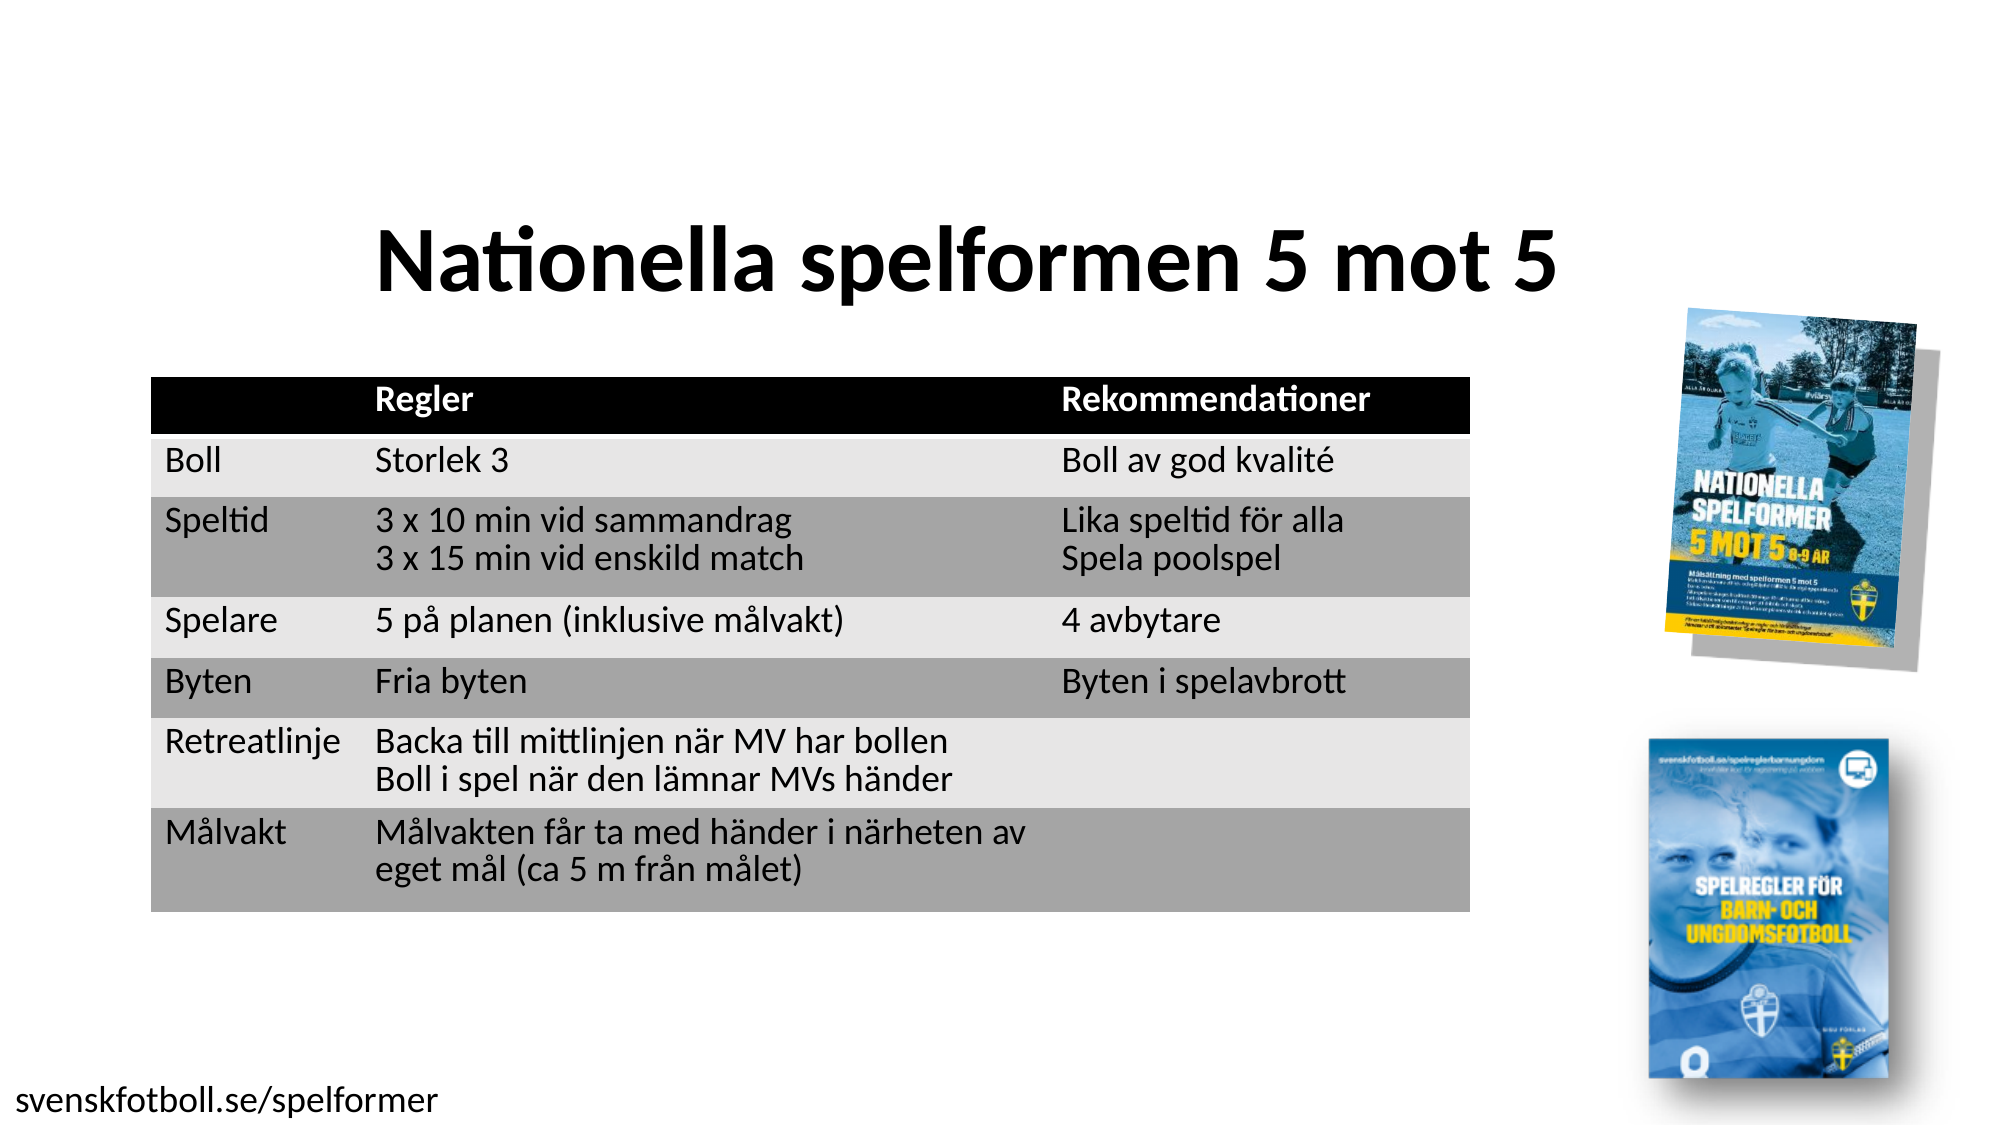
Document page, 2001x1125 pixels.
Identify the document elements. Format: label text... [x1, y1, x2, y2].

table_cell Byten [151, 658, 360, 718]
table_cell 3 x 10 min vid sammandrag 3 x 15 min vid enskild match [360, 497, 1047, 597]
table_cell Lika speltid för alla Spela poolspel [1047, 497, 1470, 597]
table_cell Spelare [151, 597, 360, 658]
table_cell [1047, 718, 1470, 808]
table_cell Boll [151, 439, 360, 497]
picture [1665, 308, 1916, 647]
table_cell Boll av god kvalité [1047, 439, 1470, 497]
table_cell Fria byten [360, 658, 1047, 718]
text_box svenskfotboll.se/spelformer [0, 1070, 527, 1125]
title Nationella spelformen 5 mot 5 [128, 192, 1809, 319]
table_cell [1047, 808, 1470, 912]
table_cell Storlek 3 [360, 439, 1047, 497]
table_header Regler [360, 377, 1047, 434]
table_cell 4 avbytare [1047, 597, 1470, 658]
picture [1610, 700, 1969, 1125]
table_cell 5 på planen (inklusive målvakt) [360, 597, 1047, 658]
table_cell Retreatlinje [151, 718, 360, 808]
table_cell Backa till mittlinjen när MV har bollen Boll i spel när den lämnar MVs händer [360, 718, 1047, 808]
table_cell Målvakt [151, 808, 360, 912]
table_cell Byten i spelavbrott [1047, 658, 1470, 718]
table_header [151, 377, 360, 434]
table_cell Målvakten får ta med händer i närheten av eget mål (ca 5 m från målet) [360, 808, 1047, 912]
table_header Rekommendationer [1047, 377, 1470, 434]
table_cell Speltid [151, 497, 360, 597]
